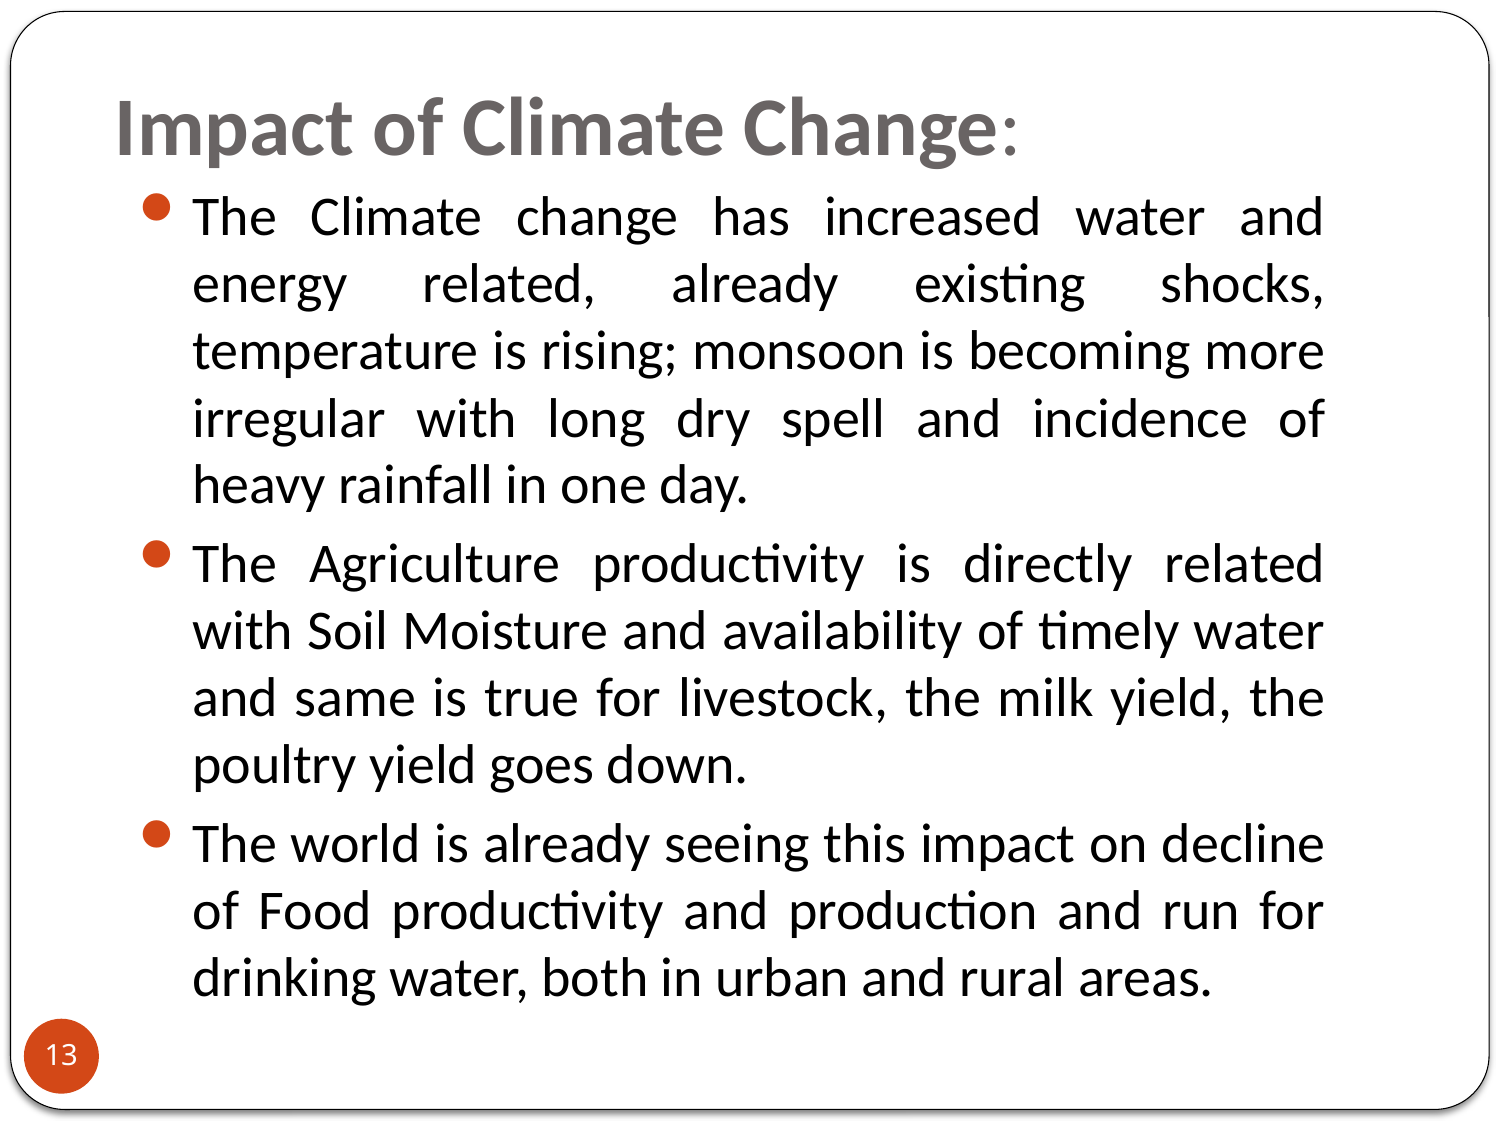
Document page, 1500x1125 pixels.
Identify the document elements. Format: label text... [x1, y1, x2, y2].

title Impact of Climate Change: [100, 0, 1437, 188]
list The Climate change has increased water and energy related, already existing shocks, temperature is rising; monsoon is becoming more irregular with long dry spell and incidence of heavy rainfall in one day. The Agriculture productivity is directly related with Soil Moisture and availability of timely water and same is true for livestock, the milk yield, the poultry yield goes down. The world is already seeing this impact on decline of Food productivity and production and run for drinking water, both in urban and rural areas. [123, 172, 1341, 1083]
slide_number 13 [23, 1018, 99, 1094]
